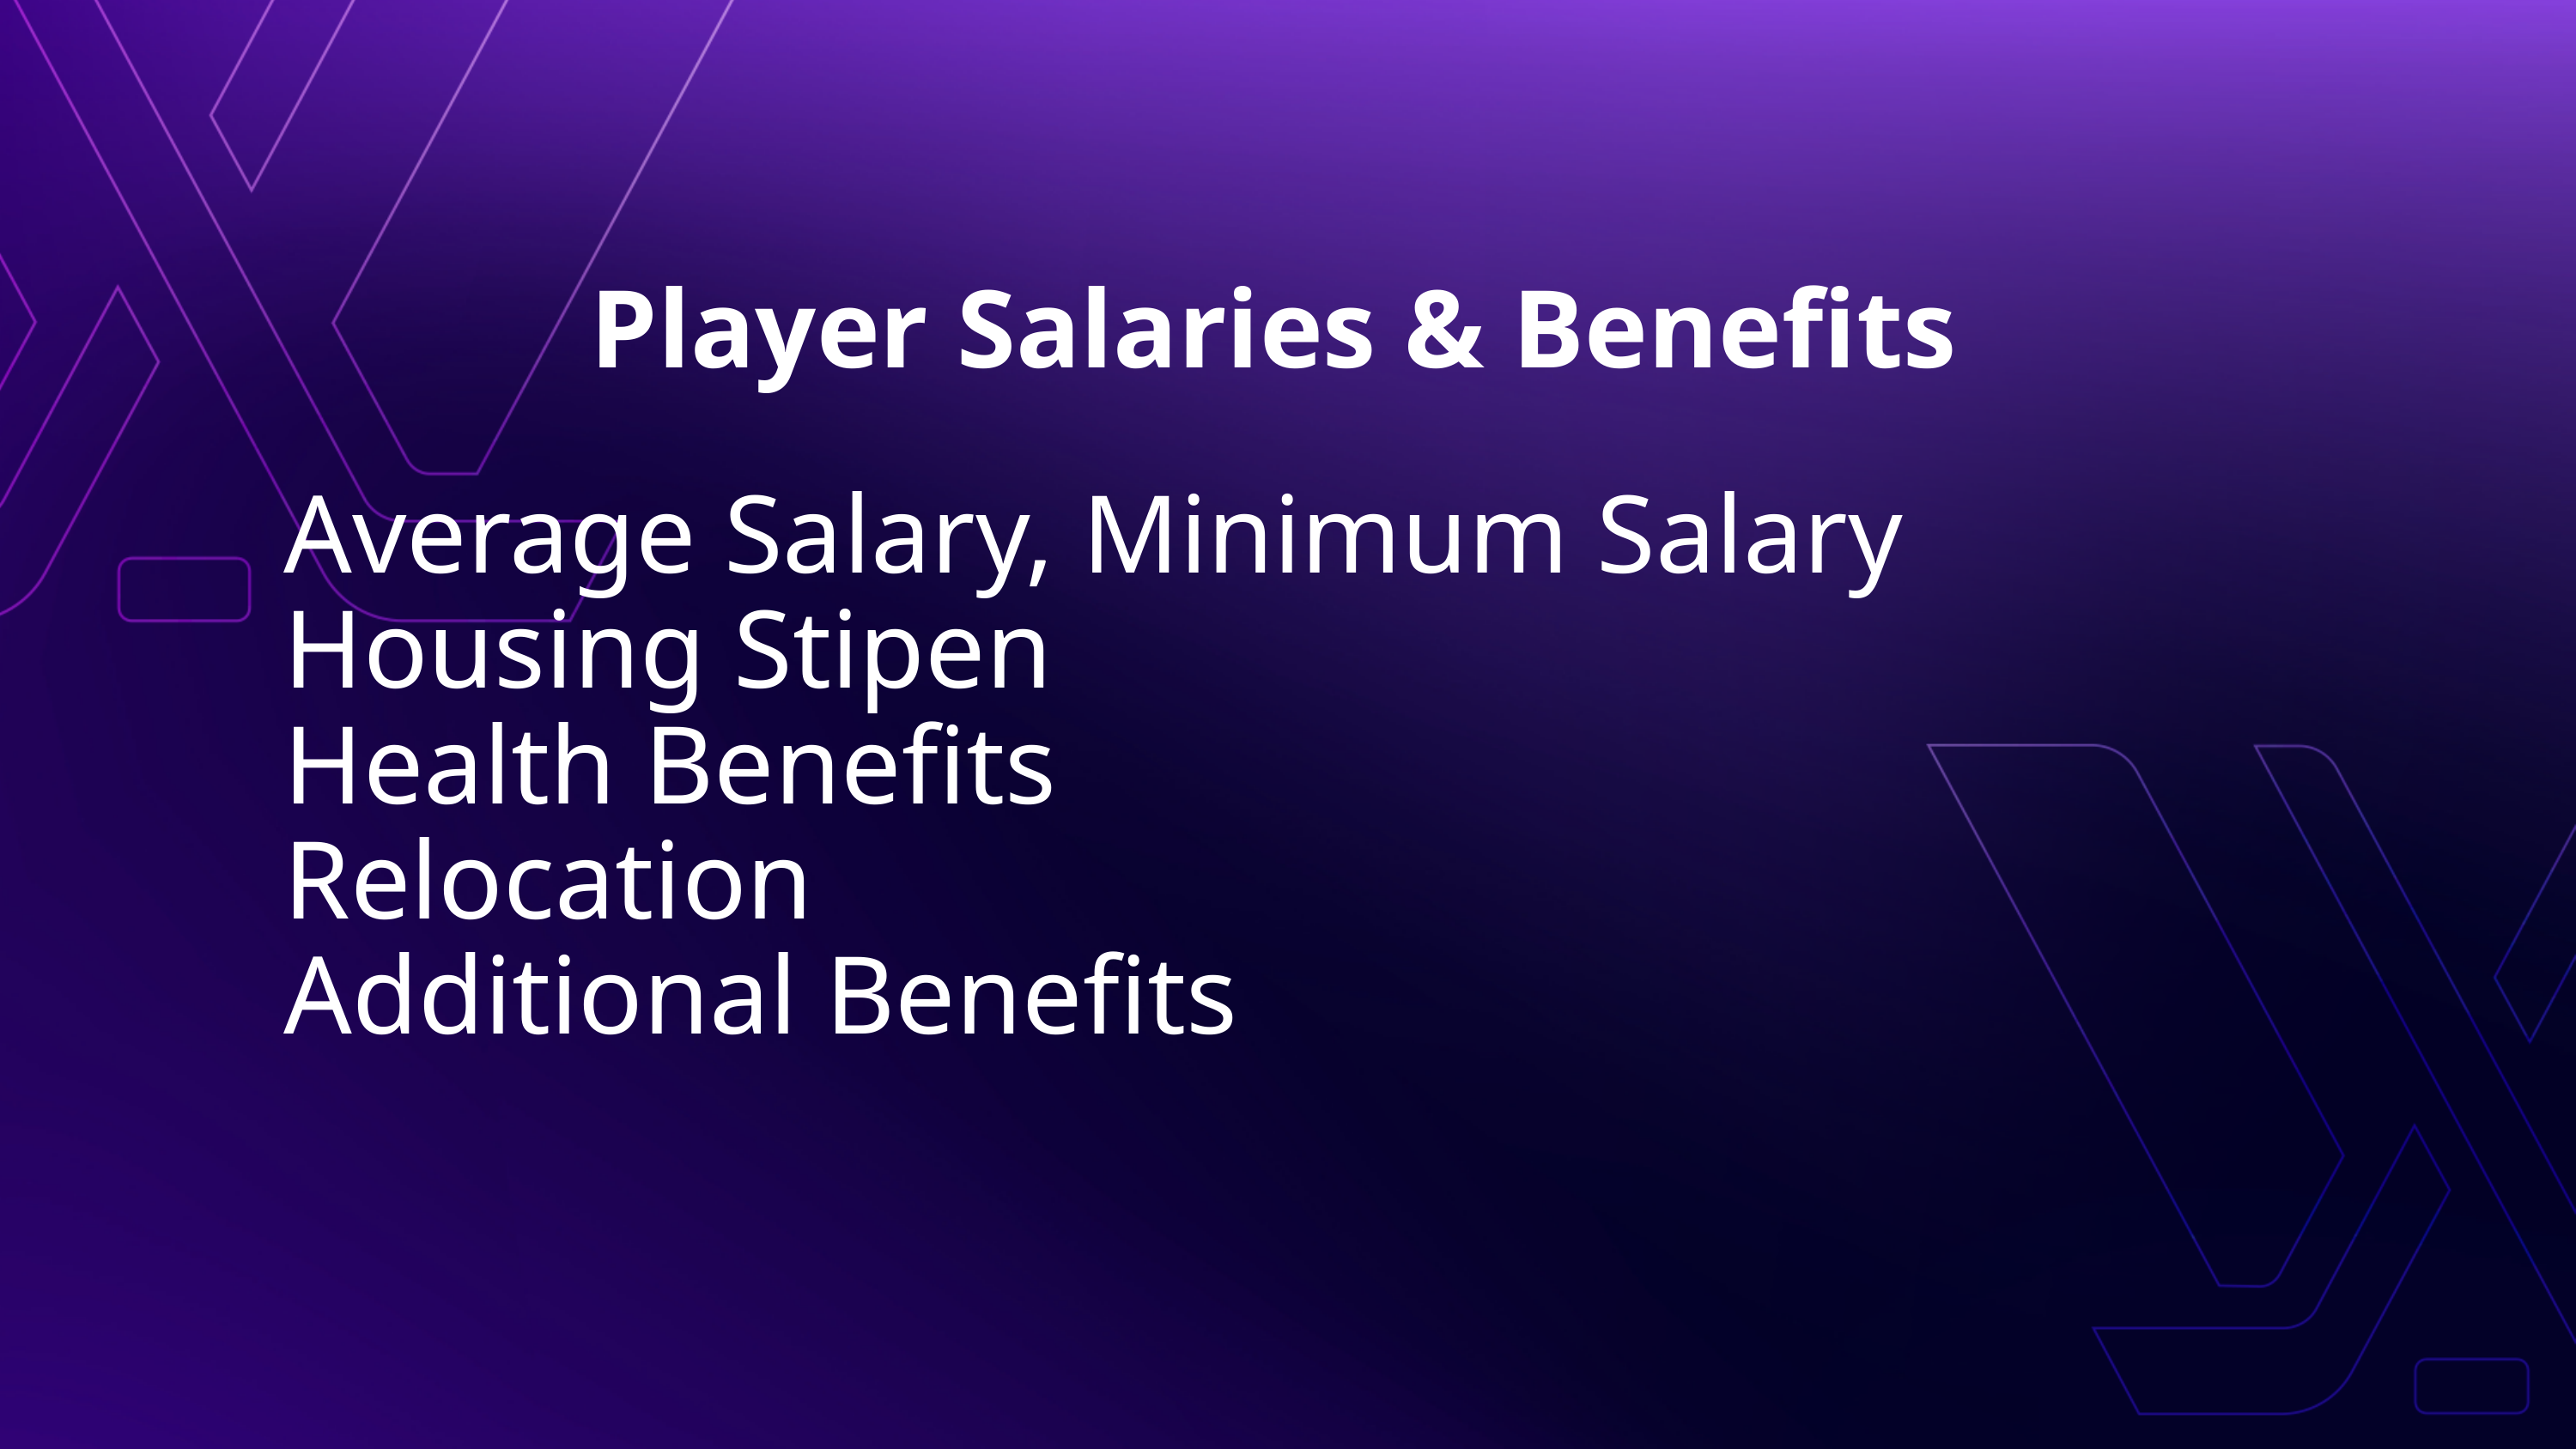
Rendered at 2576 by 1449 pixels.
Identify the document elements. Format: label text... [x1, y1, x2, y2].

text_box [0, 0, 2576, 1449]
text_box Player Salaries & Benefits [144, 239, 2432, 390]
text_box Average Salary, Minimum Salary Housing Stipen Health Benefits Relocation Additional Benefits [283, 537, 2293, 1056]
